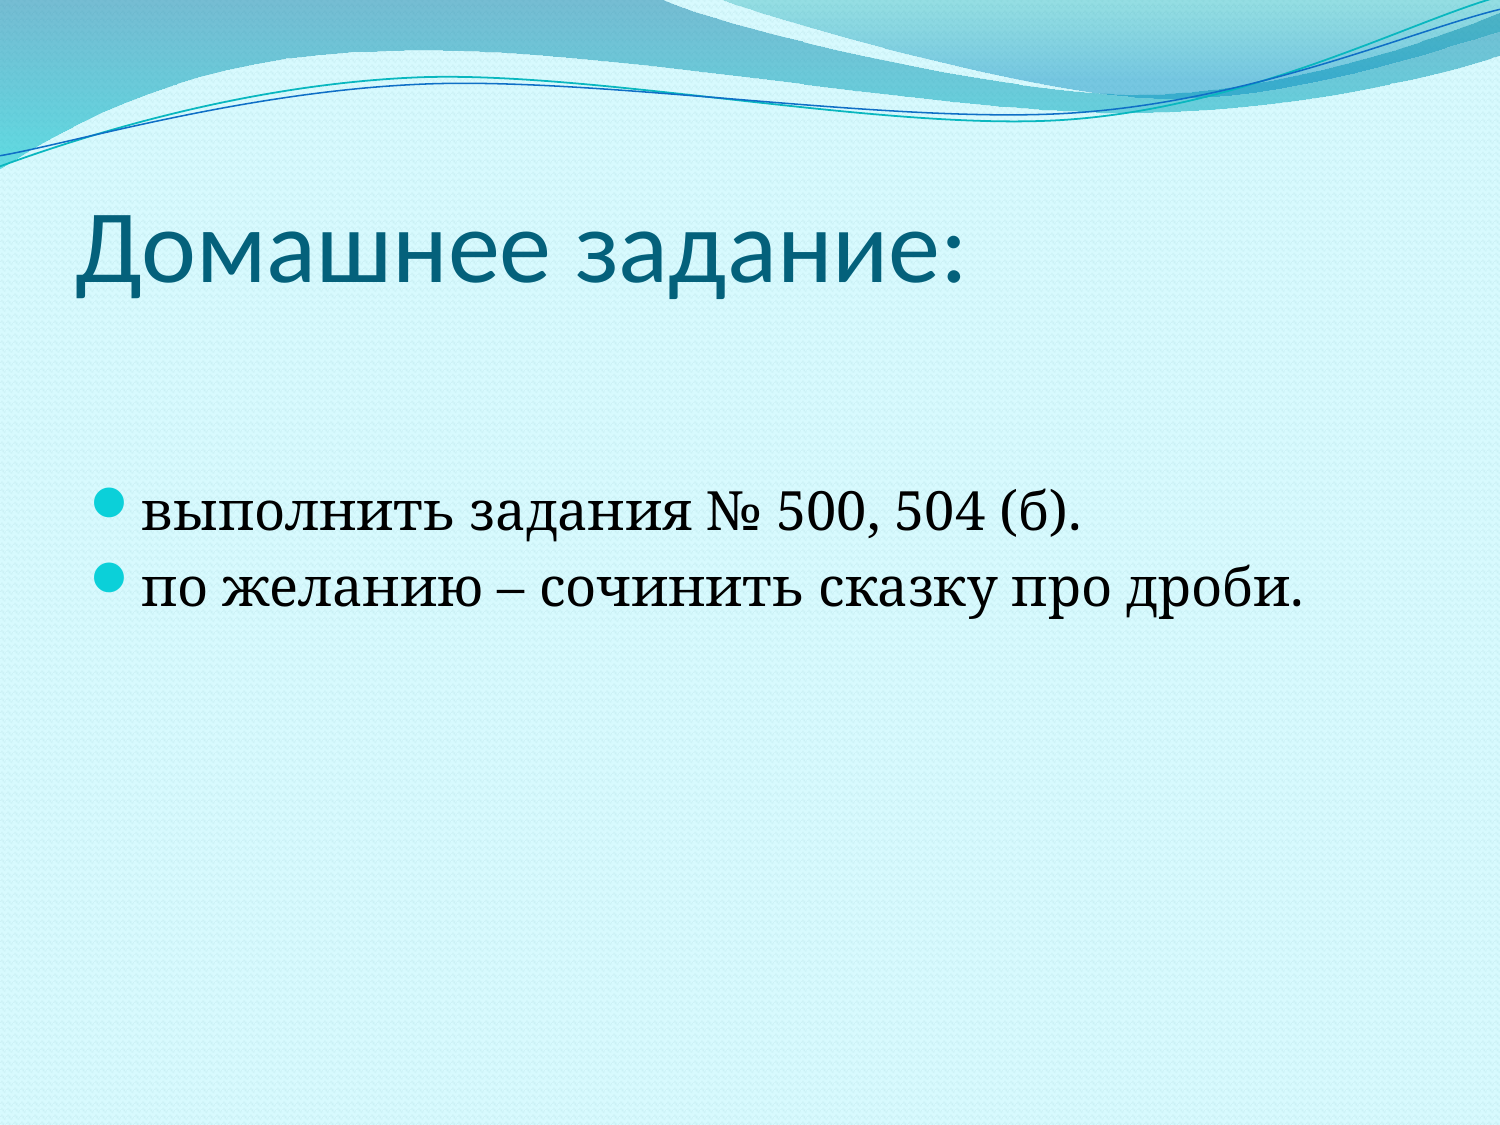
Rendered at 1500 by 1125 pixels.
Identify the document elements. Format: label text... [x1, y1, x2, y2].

list выполнить задания № 500, 504 (б). по желанию – сочинить сказку про дроби. [75, 317, 1425, 1038]
title Домашнее задание: [75, 115, 1425, 303]
